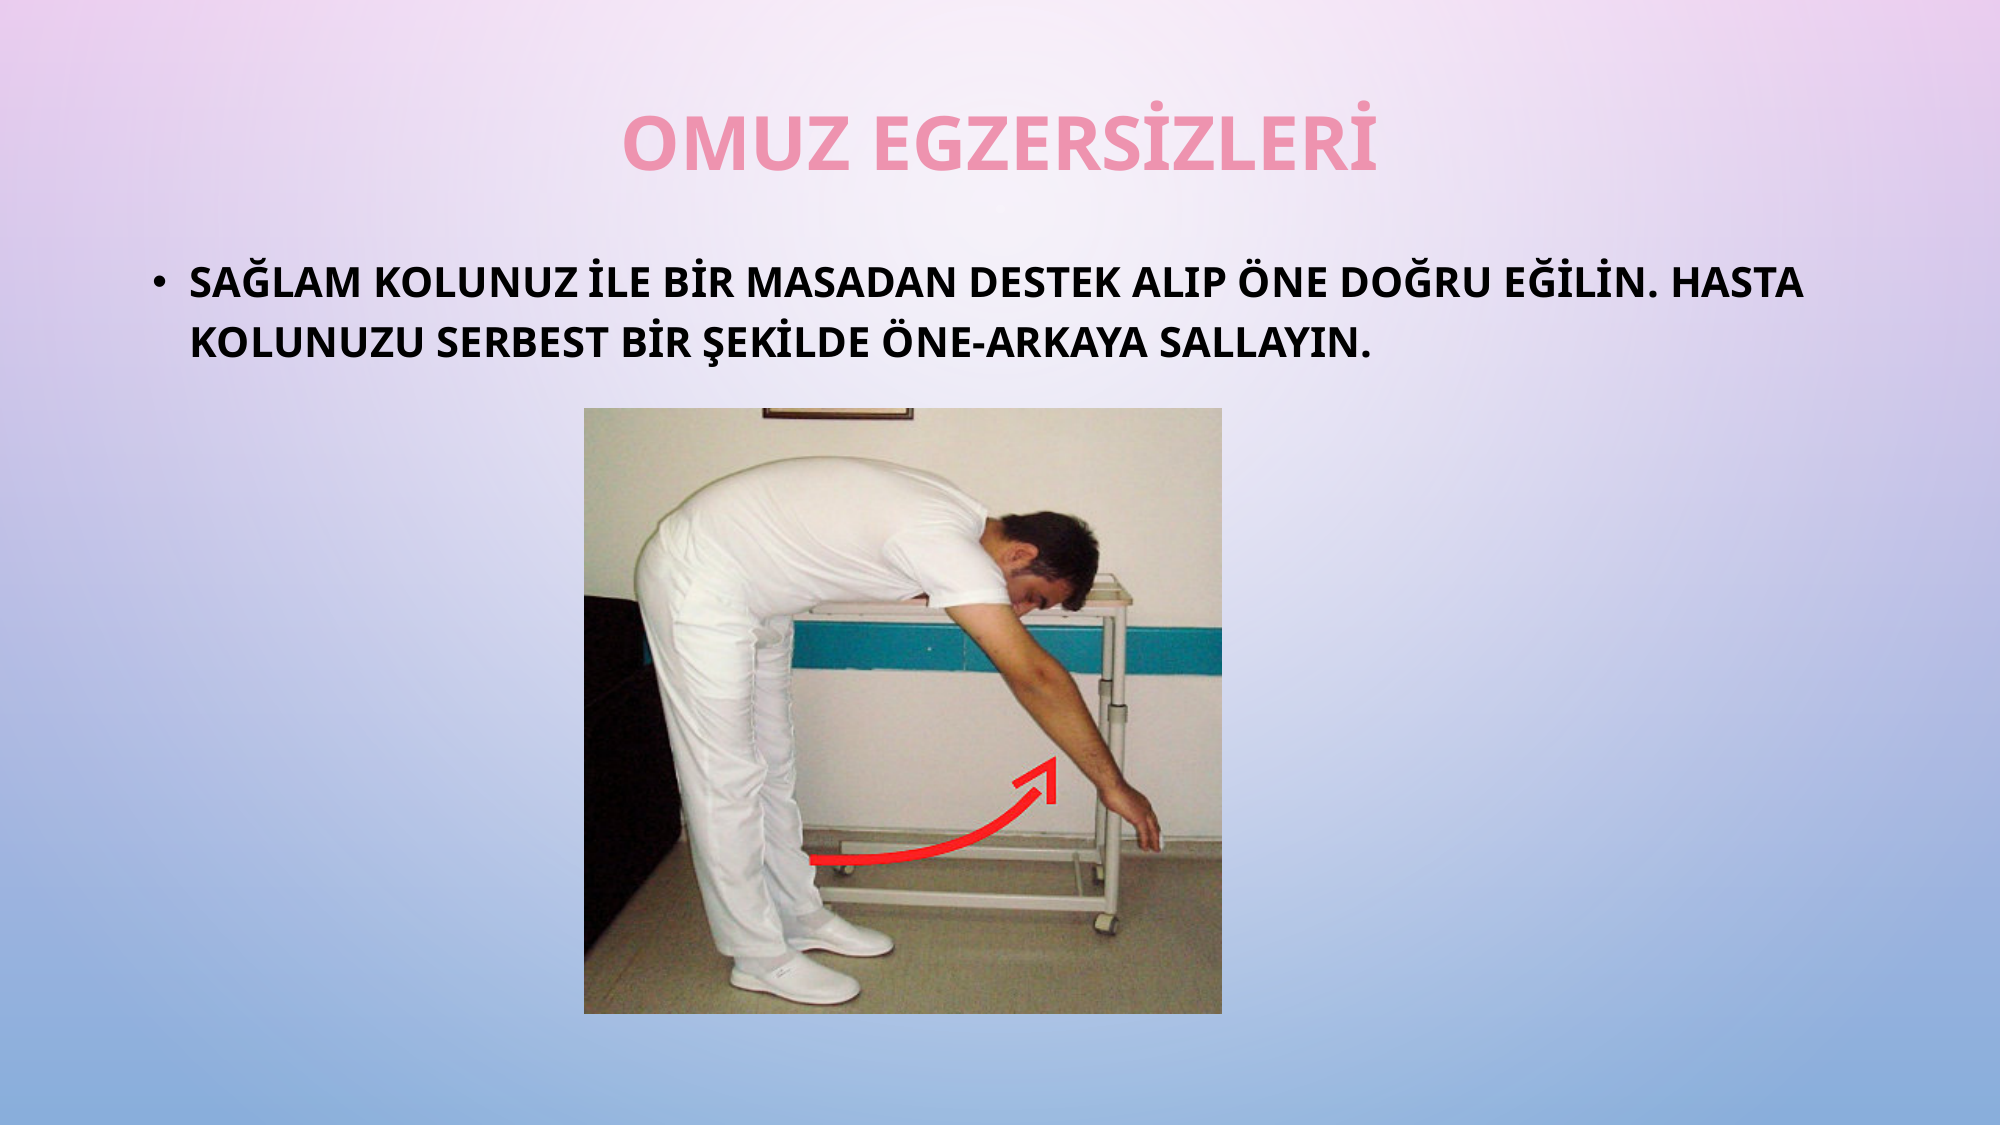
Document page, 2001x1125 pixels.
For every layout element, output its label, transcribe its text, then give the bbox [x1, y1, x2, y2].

title Omuz Egzersizleri [137, 53, 1863, 238]
list Sağlam kolunuz ile bir masadan destek alıp öne doğru eğilin. Hasta kolunuzu serbest bir şekilde öne-arkaya sallayın. [137, 238, 1863, 1014]
picture [584, 408, 1223, 1014]
list Yüzüstü yatın. Hasta kolunuzu düz bir şekilde geriye doğru kaldırın. [0, 0, 2000, 615]
